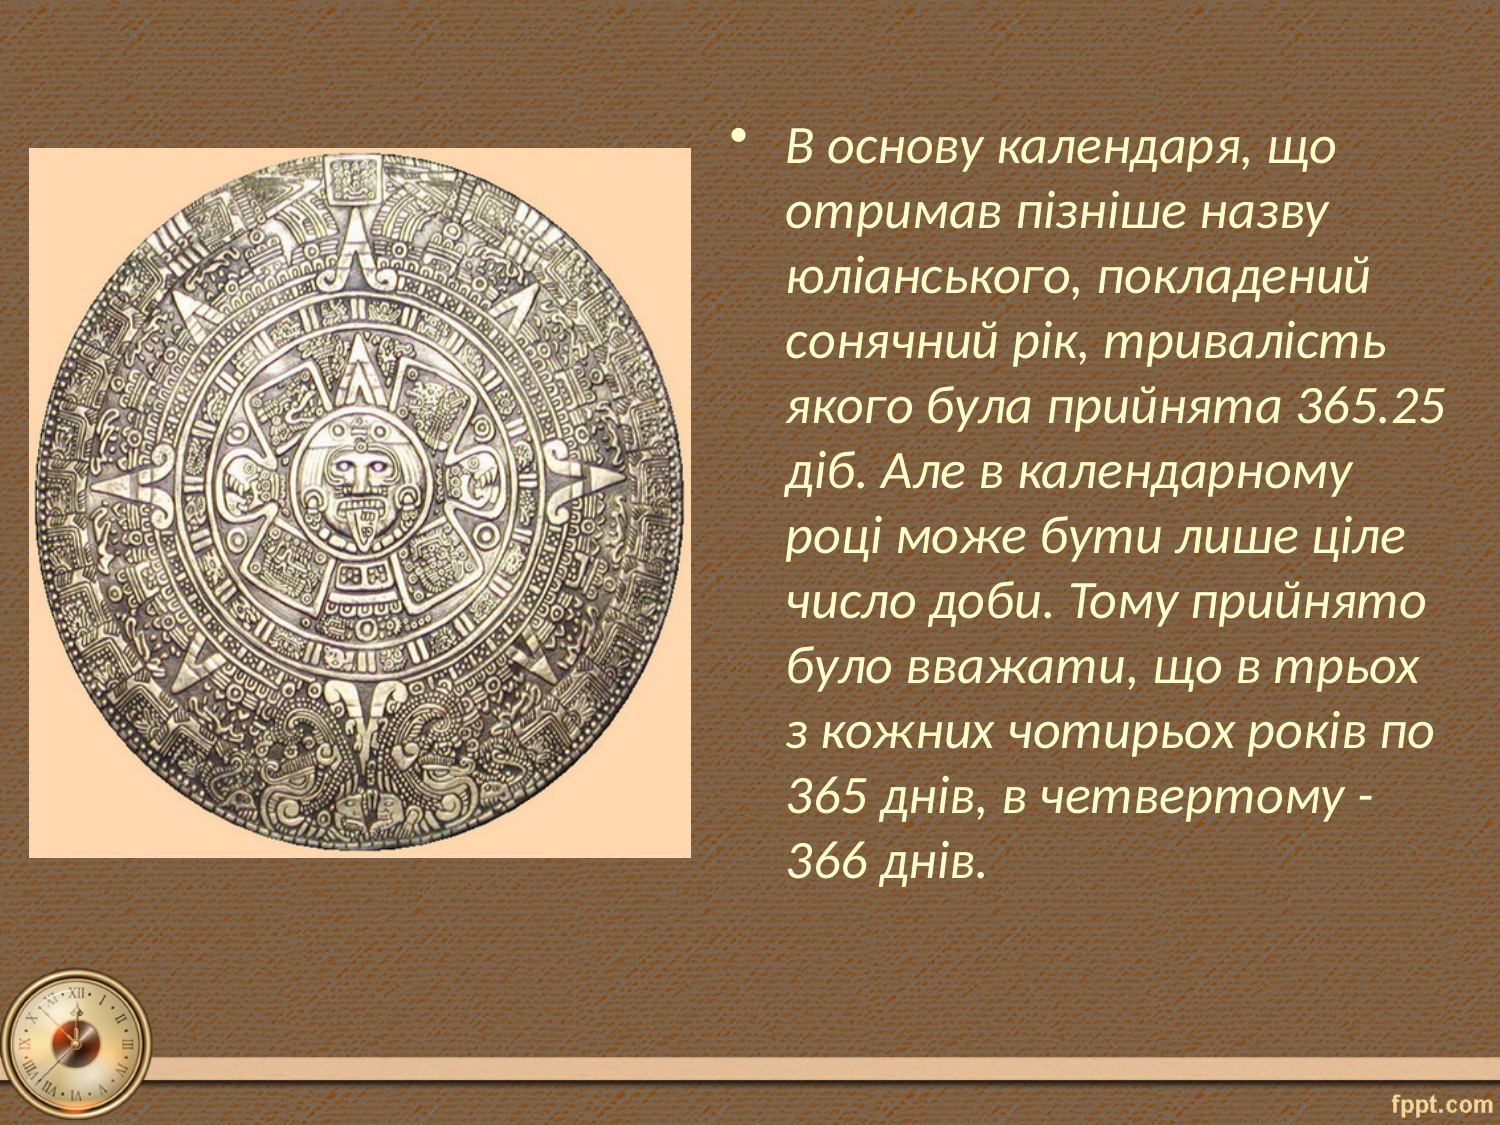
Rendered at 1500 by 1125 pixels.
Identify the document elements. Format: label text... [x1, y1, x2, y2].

list В основу календаря, що отримав пізніше назву юліанського, покладений сонячний рік, тривалість якого була прийнята 365.25 діб. Але в календарному році може бути лише ціле число доби. Тому прийнято було вважати, що в трьох з кожних чотирьох років по 365 днів, в четвертому - 366 днів. [714, 101, 1471, 1006]
picture [0, 0, 1500, 1125]
